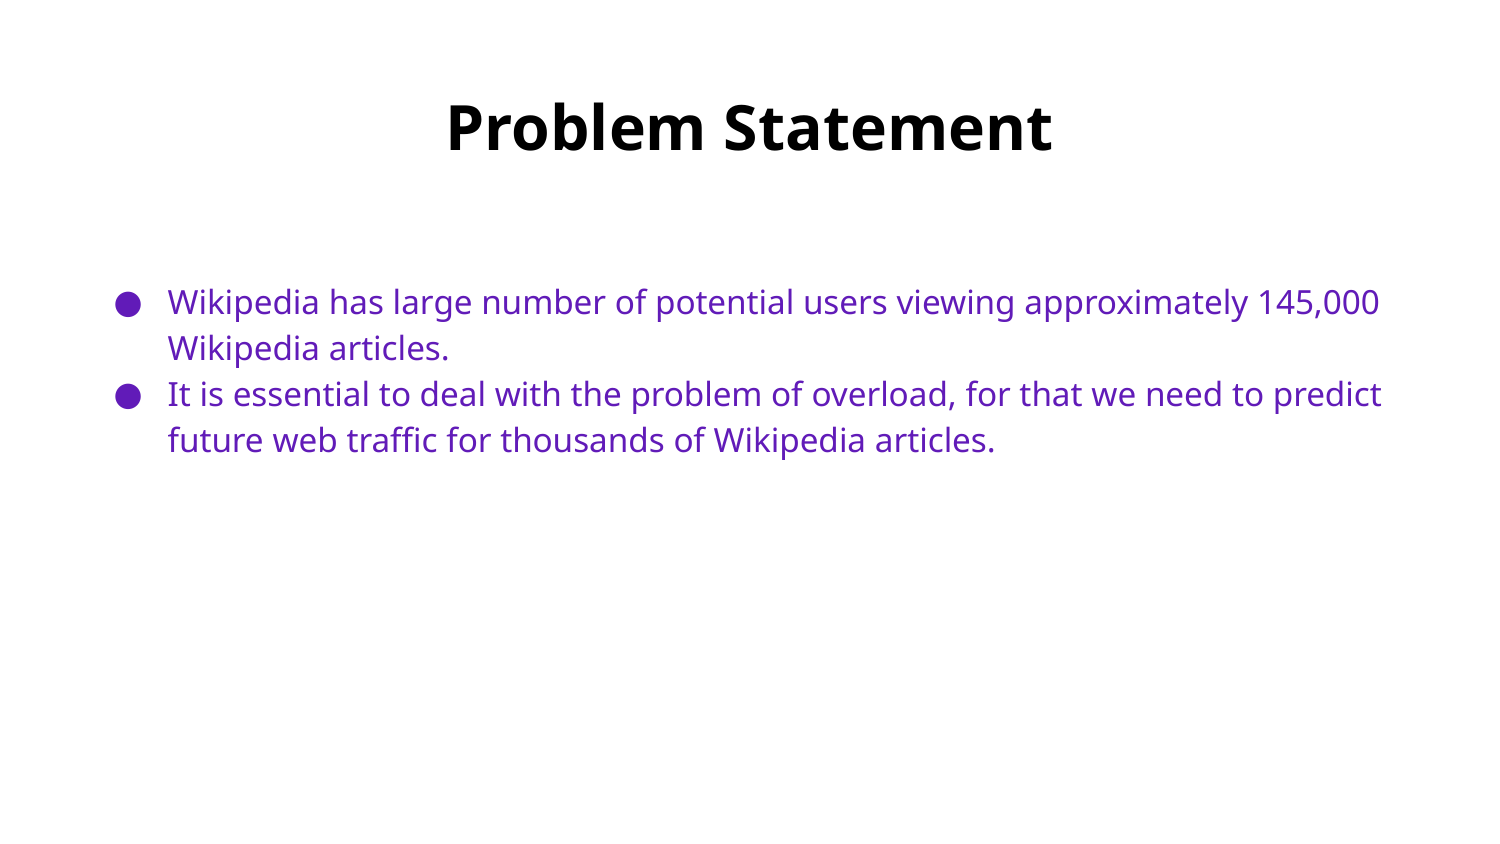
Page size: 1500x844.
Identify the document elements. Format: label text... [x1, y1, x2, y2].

title Problem Statement [51, 72, 1449, 176]
list Wikipedia has large number of potential users viewing approximately 145,000 Wikipedia articles. It is essential to deal with the problem of overload, for that we need to predict future web traffic for thousands of Wikipedia articles. [77, 187, 1476, 748]
